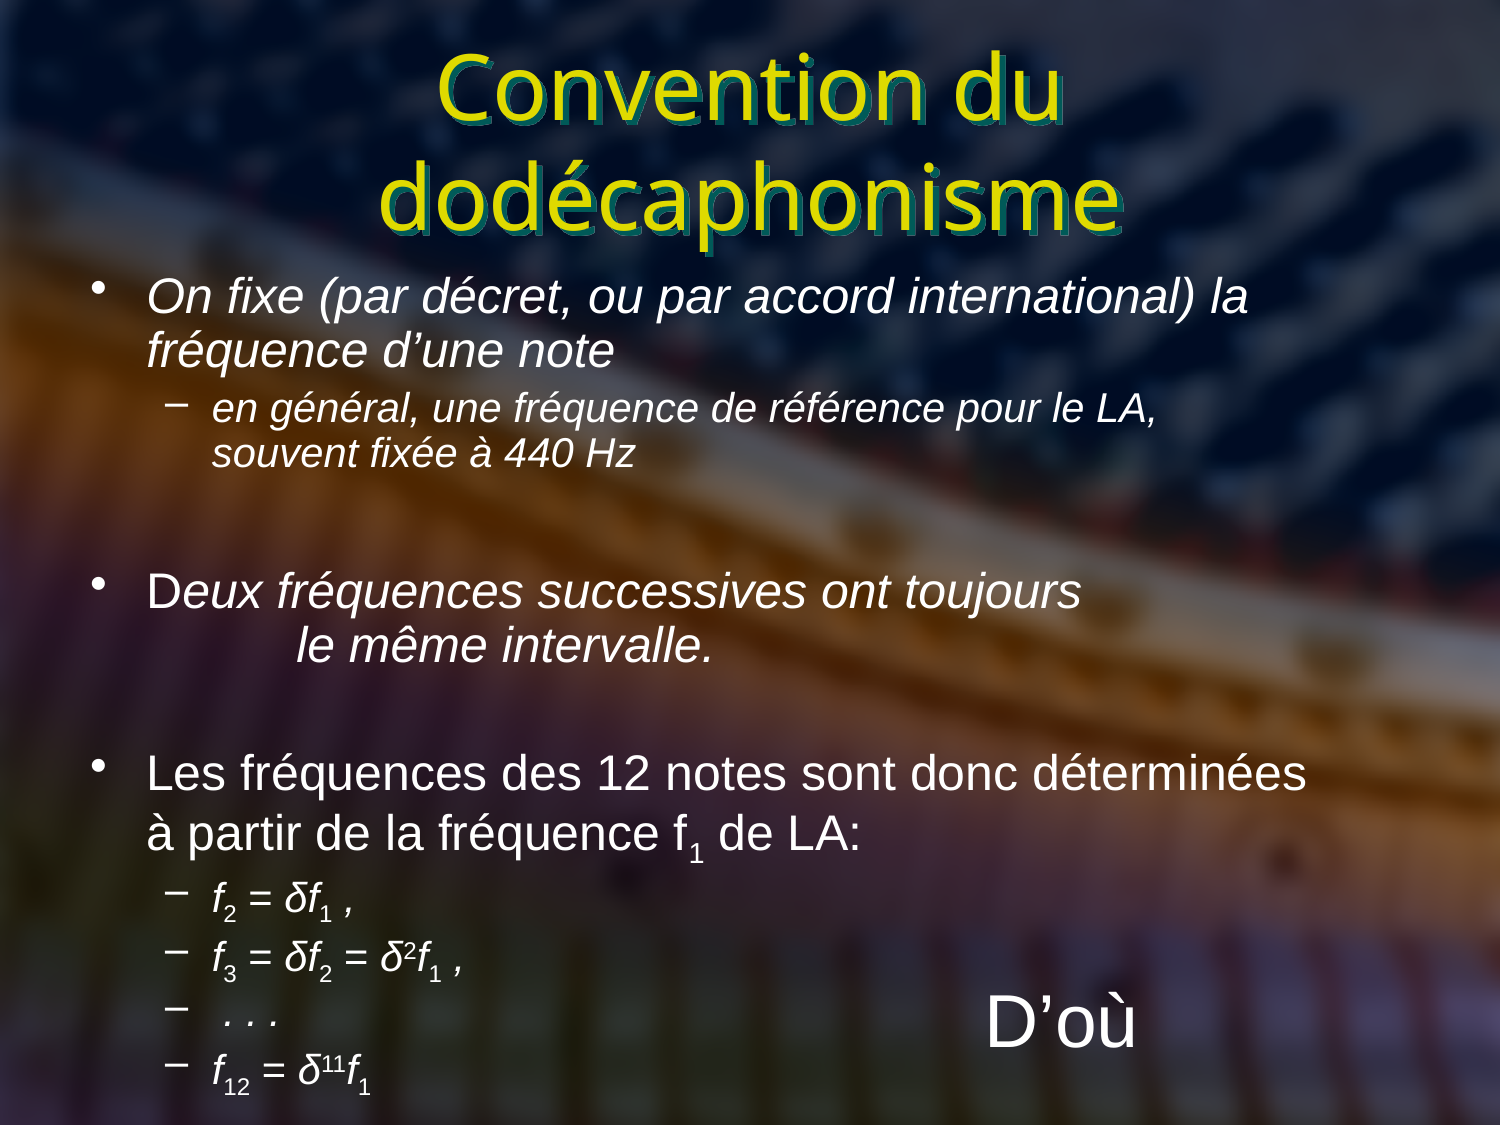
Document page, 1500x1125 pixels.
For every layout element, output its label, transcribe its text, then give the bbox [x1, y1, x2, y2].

list On fixe (par décret, ou par accord international) la fréquence d’une note en général, une fréquence de référence pour le LA, souvent fixée à 440 Hz Deux fréquences successives ont toujours le même intervalle. Les fréquences des 12 notes sont donc déterminées à partir de la fréquence f1 de LA: f2 = δf1 , f3 = δf2 = δ2f1 , . . . f12 = δ11f1 [75, 262, 1352, 1095]
title Convention du dodécaphonisme [75, 45, 1425, 233]
picture [0, 0, 1500, 1125]
